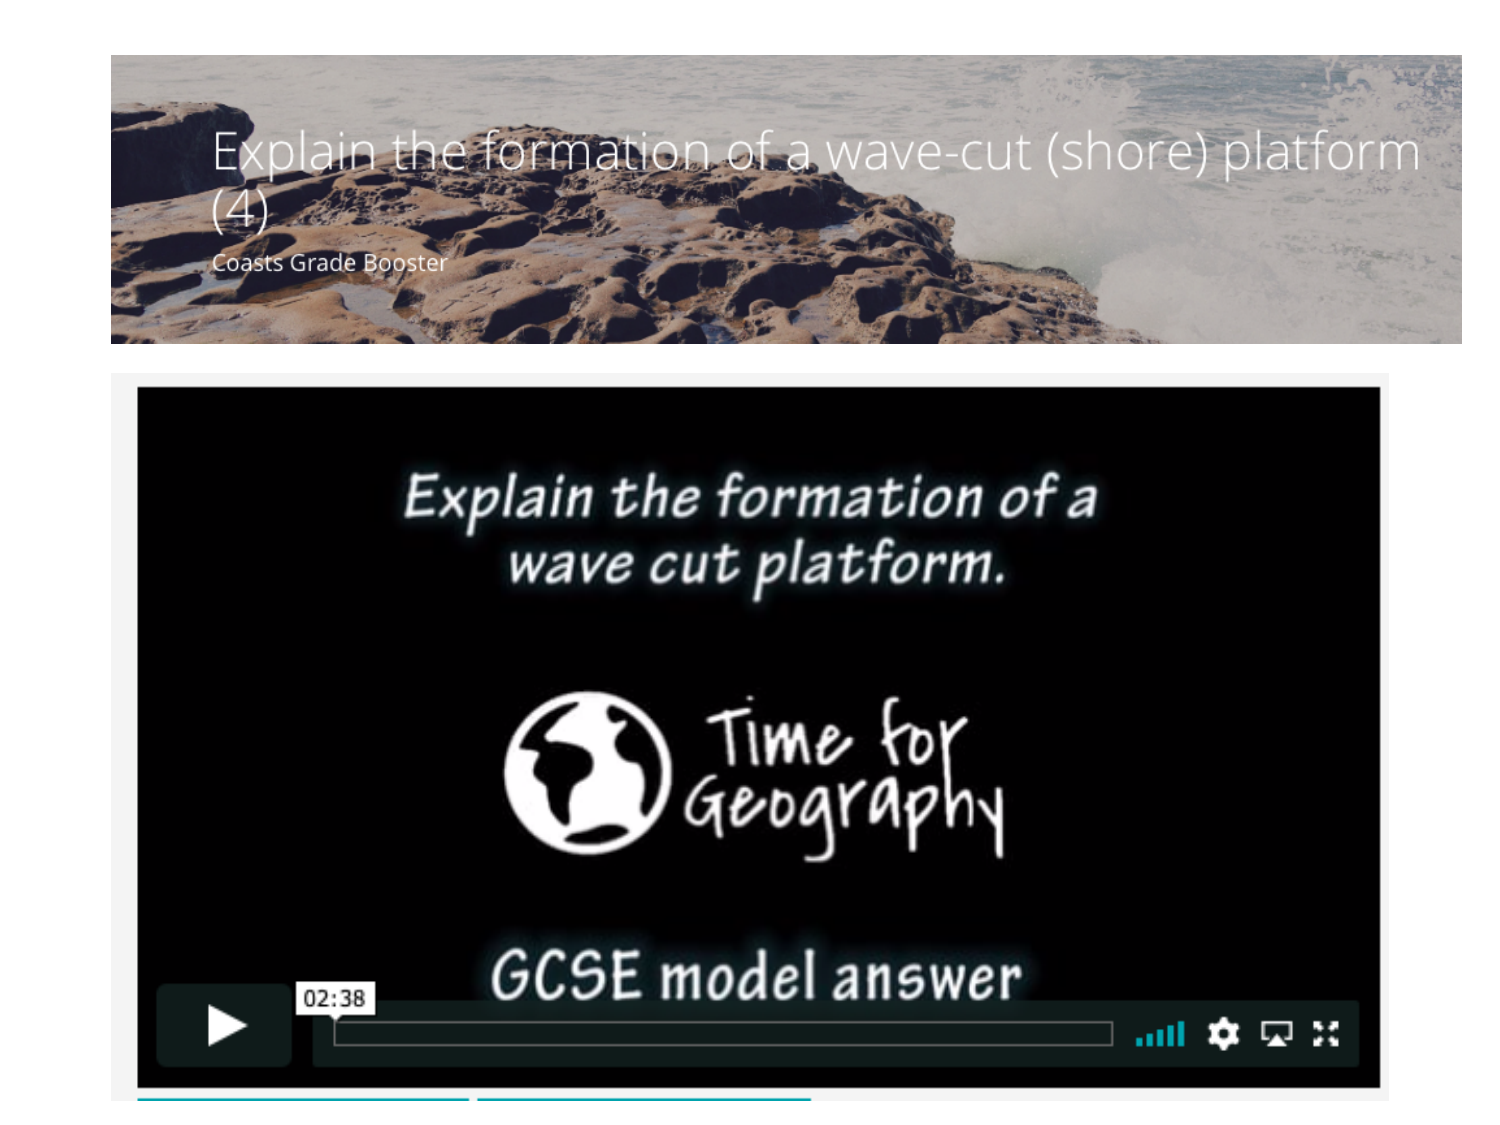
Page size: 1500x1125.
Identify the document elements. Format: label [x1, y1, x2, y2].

picture [111, 373, 1389, 1101]
picture [111, 55, 1462, 344]
